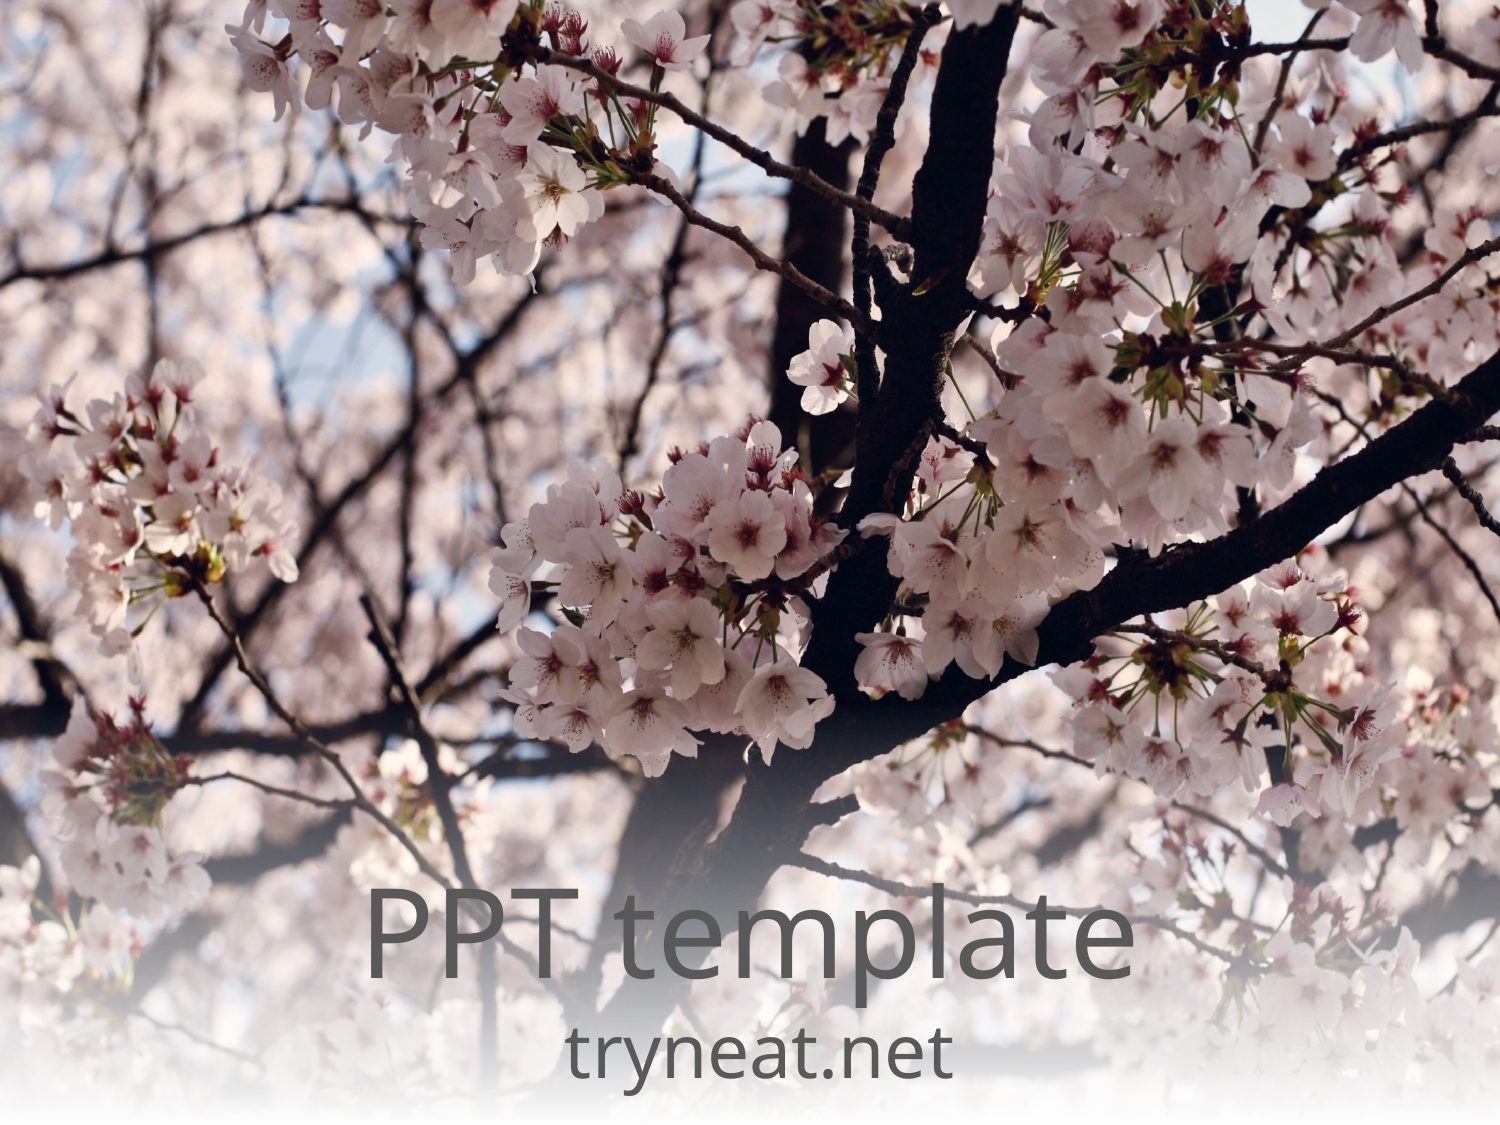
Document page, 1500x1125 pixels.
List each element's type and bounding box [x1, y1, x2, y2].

text_box [0, 0, 1500, 1125]
